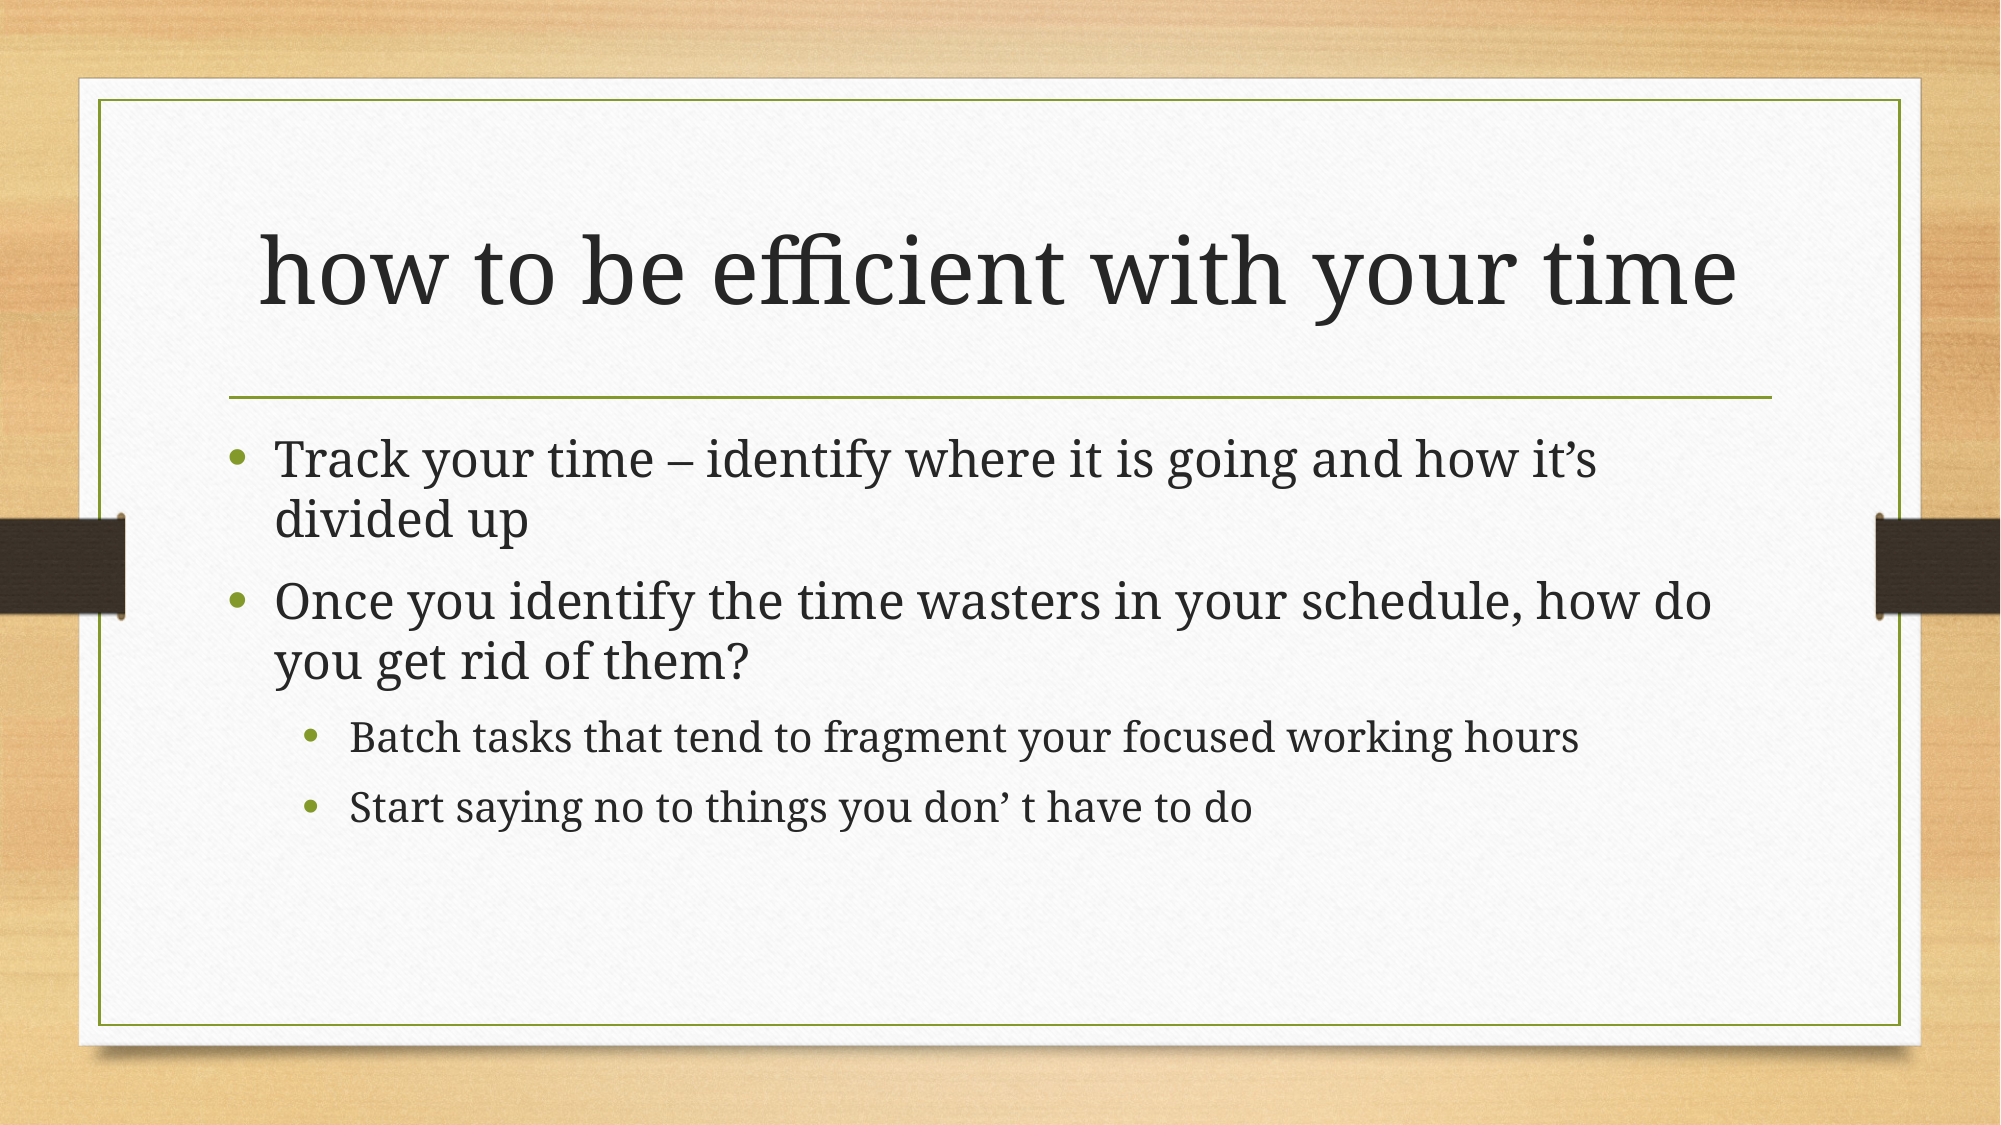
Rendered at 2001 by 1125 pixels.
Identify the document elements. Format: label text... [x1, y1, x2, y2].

list Track your time – identify where it is going and how it’s divided up Once you identify the time wasters in your schedule, how do you get rid of them? Batch tasks that tend to fragment your focused working hours Start saying no to things you don’ t have to do [212, 419, 1788, 964]
title how to be efficient with your time [212, 161, 1788, 375]
picture [0, 0, 2001, 1125]
